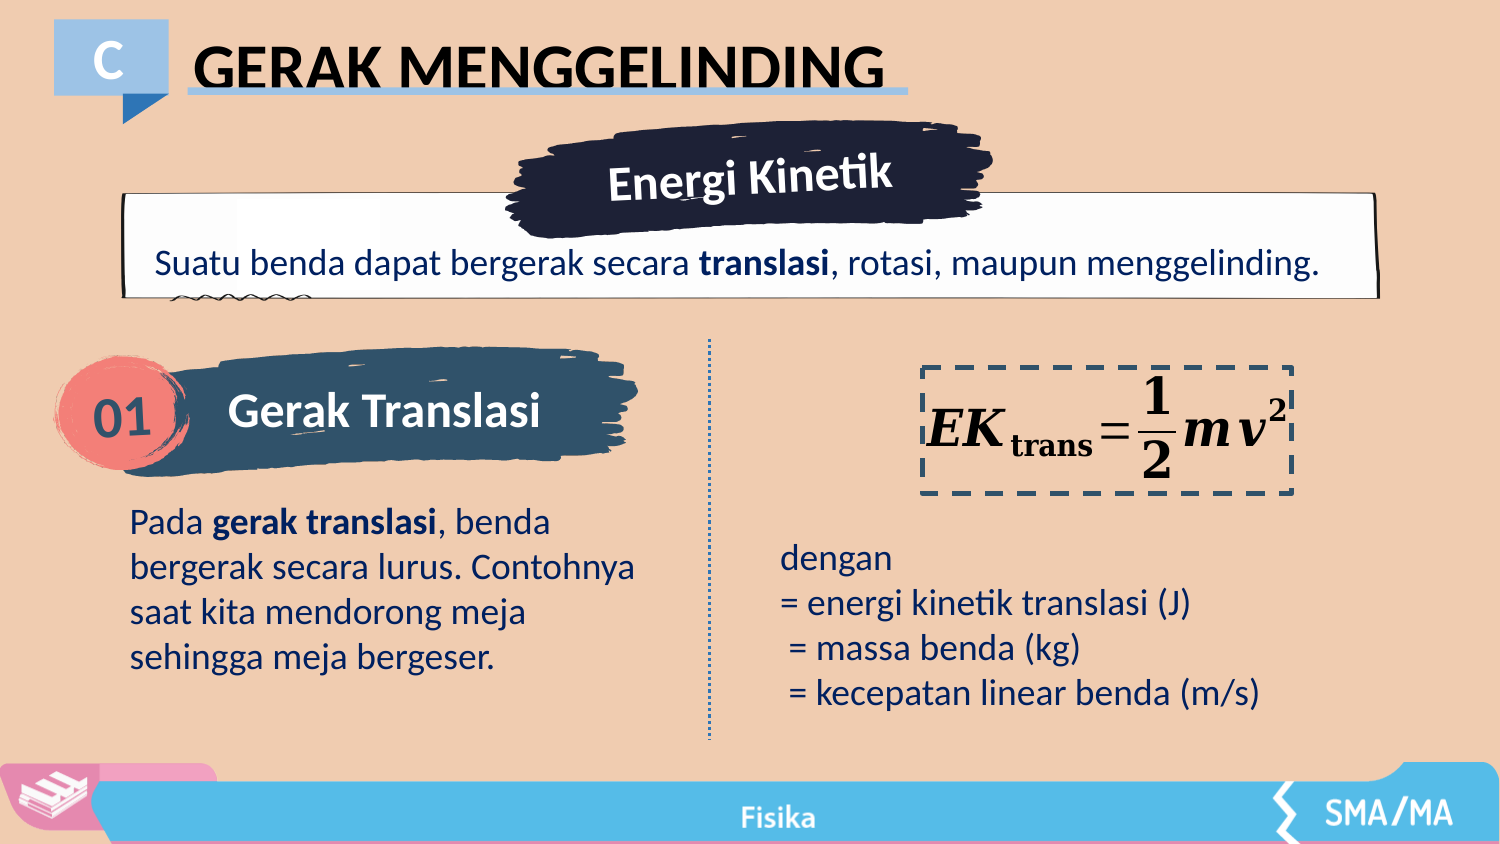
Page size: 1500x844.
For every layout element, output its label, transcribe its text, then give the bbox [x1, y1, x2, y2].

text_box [107, 190, 1393, 304]
text_box Pada gerak translasi, benda bergerak secara lurus. Contohnya saat kita mendorong meja sehingga meja bergeser. [114, 490, 655, 685]
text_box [54, 0, 1428, 125]
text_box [46, 338, 651, 490]
picture [495, 125, 1005, 247]
picture [0, 762, 1500, 844]
